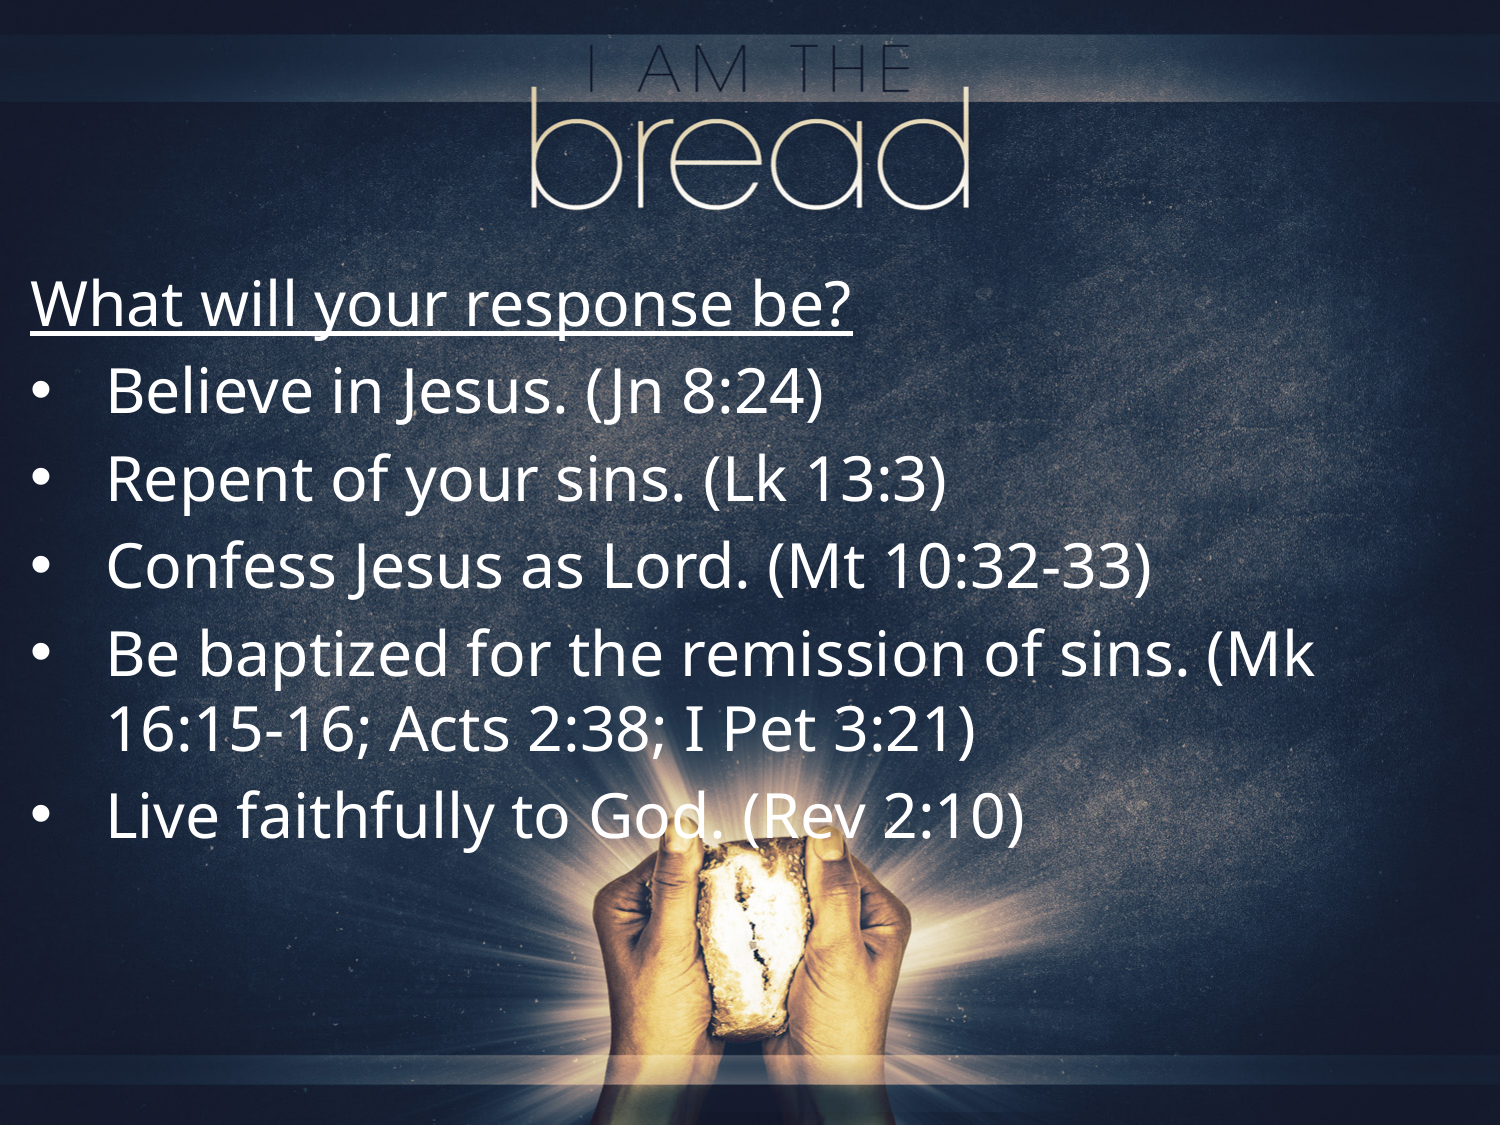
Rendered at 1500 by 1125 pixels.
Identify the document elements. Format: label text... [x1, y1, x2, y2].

list What will your response be? Believe in Jesus. (Jn 8:24) Repent of your sins. (Lk 13:3) Confess Jesus as Lord. (Mt 10:32-33) Be baptized for the remission of sins. (Mk 16:15-16; Acts 2:38; I Pet 3:21) Live faithfully to God. (Rev 2:10) [15, 233, 1489, 882]
picture [0, 0, 1500, 1125]
